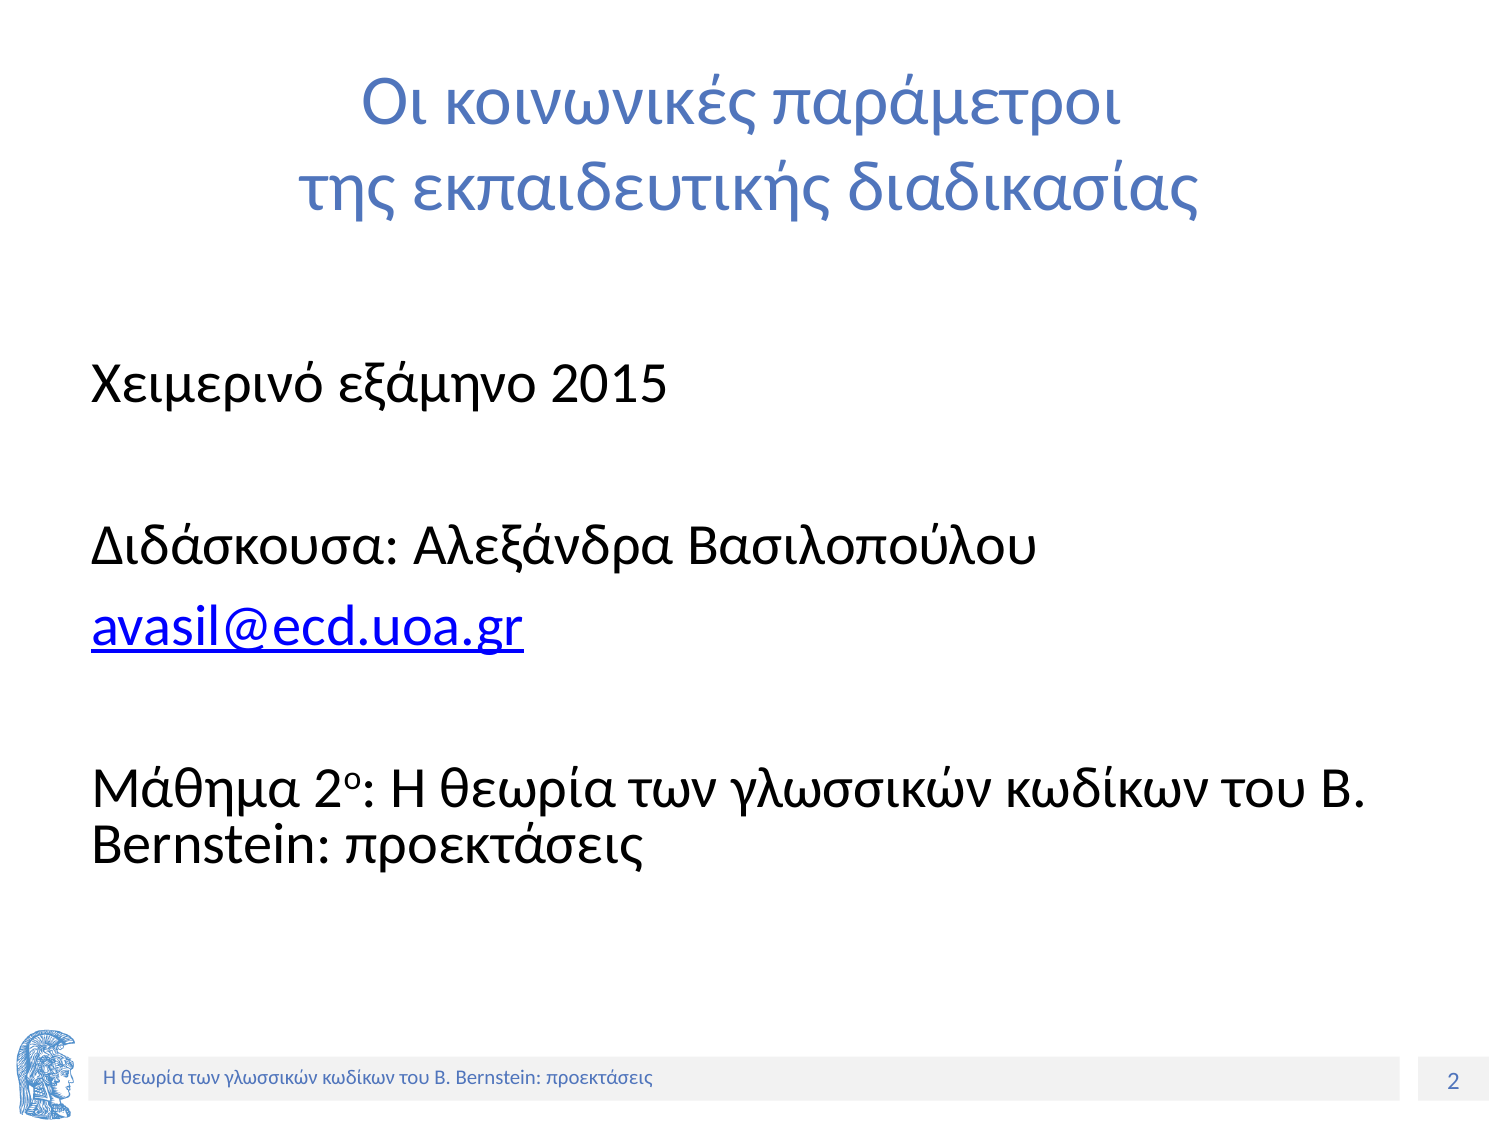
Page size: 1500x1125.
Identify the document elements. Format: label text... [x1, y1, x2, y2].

title Οι κοινωνικές παράμετροι της εκπαιδευτικής διαδικασίας [75, 45, 1425, 233]
list Χειμερινό εξάμηνο 2015 Διδάσκουσα: Αλεξάνδρα Βασιλοπούλου avasil@ecd.uoa.gr Μάθημα 2ο: Η θεωρία των γλωσσικών κωδίκων του B. Bernstein: προεκτάσεις [76, 255, 1427, 998]
picture [9, 1026, 81, 1120]
